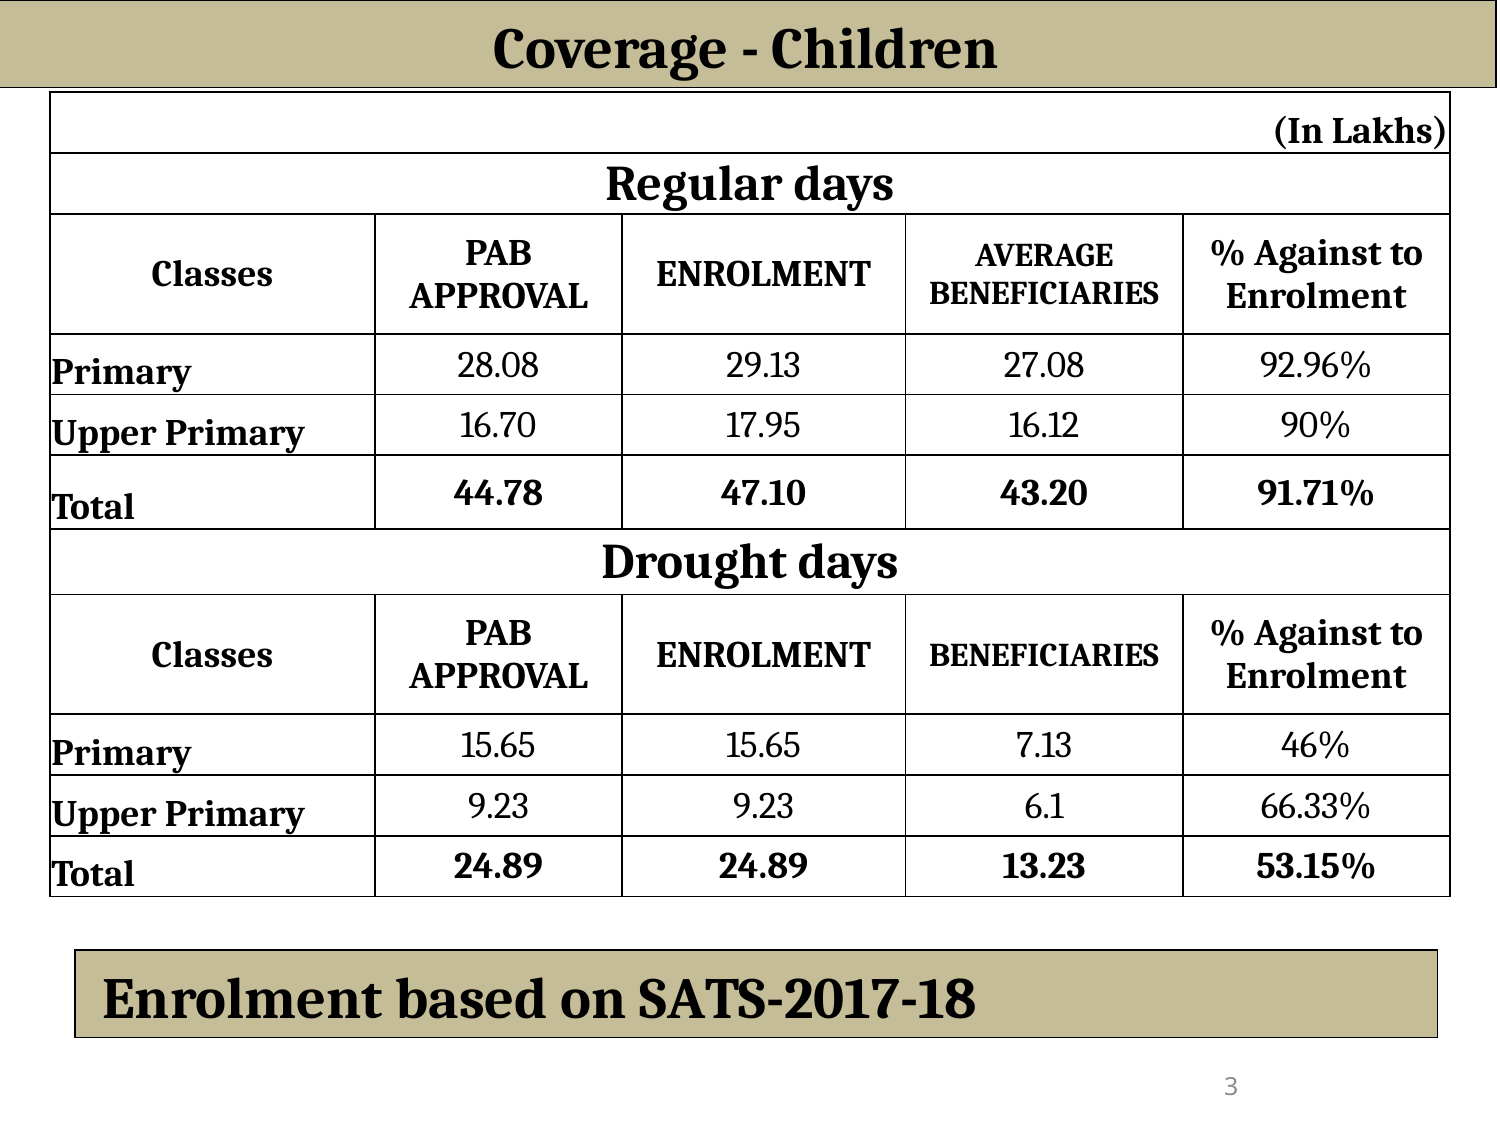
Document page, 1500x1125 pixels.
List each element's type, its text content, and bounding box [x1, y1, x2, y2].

table_cell Total [51, 837, 374, 896]
table_cell 13.23 [906, 837, 1182, 896]
table_cell 91.71% [1184, 456, 1449, 528]
table_cell % Against to Enrolment [1184, 215, 1449, 333]
table_cell 16.12 [906, 395, 1182, 454]
table_cell 29.13 [623, 335, 905, 394]
table_cell 16.70 [376, 395, 621, 454]
table_cell Regular days [51, 154, 1449, 213]
table_cell ENROLMENT [623, 215, 905, 333]
table_cell 17.95 [623, 395, 905, 454]
table_cell Primary [51, 335, 374, 394]
table_cell PAB APPROVAL [376, 215, 621, 333]
table_cell 9.23 [376, 776, 621, 835]
table_cell 28.08 [376, 335, 621, 394]
table_cell 44.78 [376, 456, 621, 528]
table_cell Classes [51, 215, 374, 333]
table_cell 92.96% [1184, 335, 1449, 394]
table_cell 66.33% [1184, 776, 1449, 835]
table_cell 47.10 [623, 456, 905, 528]
table_cell 24.89 [376, 837, 621, 896]
table_cell 15.65 [623, 715, 905, 774]
table_cell Classes [51, 595, 374, 713]
table_cell 43.20 [906, 456, 1182, 528]
table_cell % Against to Enrolment [1184, 595, 1449, 713]
table_cell 15.65 [376, 715, 621, 774]
table_cell 6.1 [906, 776, 1182, 835]
table_cell 90% [1184, 395, 1449, 454]
text_box Enrolment based on SATS-2017-18 [74, 949, 1438, 1038]
table_cell Primary [51, 715, 374, 774]
table_cell ENROLMENT [623, 595, 905, 713]
text_box Coverage - Children [0, 0, 1497, 88]
table_cell 7.13 [906, 715, 1182, 774]
table_cell Drought days [51, 530, 1449, 594]
table_cell 53.15% [1184, 837, 1449, 896]
table_cell PAB APPROVAL [376, 595, 621, 713]
slide_number 3 [1074, 1050, 1388, 1125]
table_header (In Lakhs) [51, 93, 1449, 152]
table_cell Total [51, 456, 374, 528]
table_cell 27.08 [906, 335, 1182, 394]
table_cell Upper Primary [51, 776, 374, 835]
table_cell 24.89 [623, 837, 905, 896]
table_cell 46% [1184, 715, 1449, 774]
table_cell BENEFICIARIES [906, 595, 1182, 713]
table_cell Upper Primary [51, 395, 374, 454]
table_cell 9.23 [623, 776, 905, 835]
table_cell AVERAGE BENEFICIARIES [906, 215, 1182, 333]
